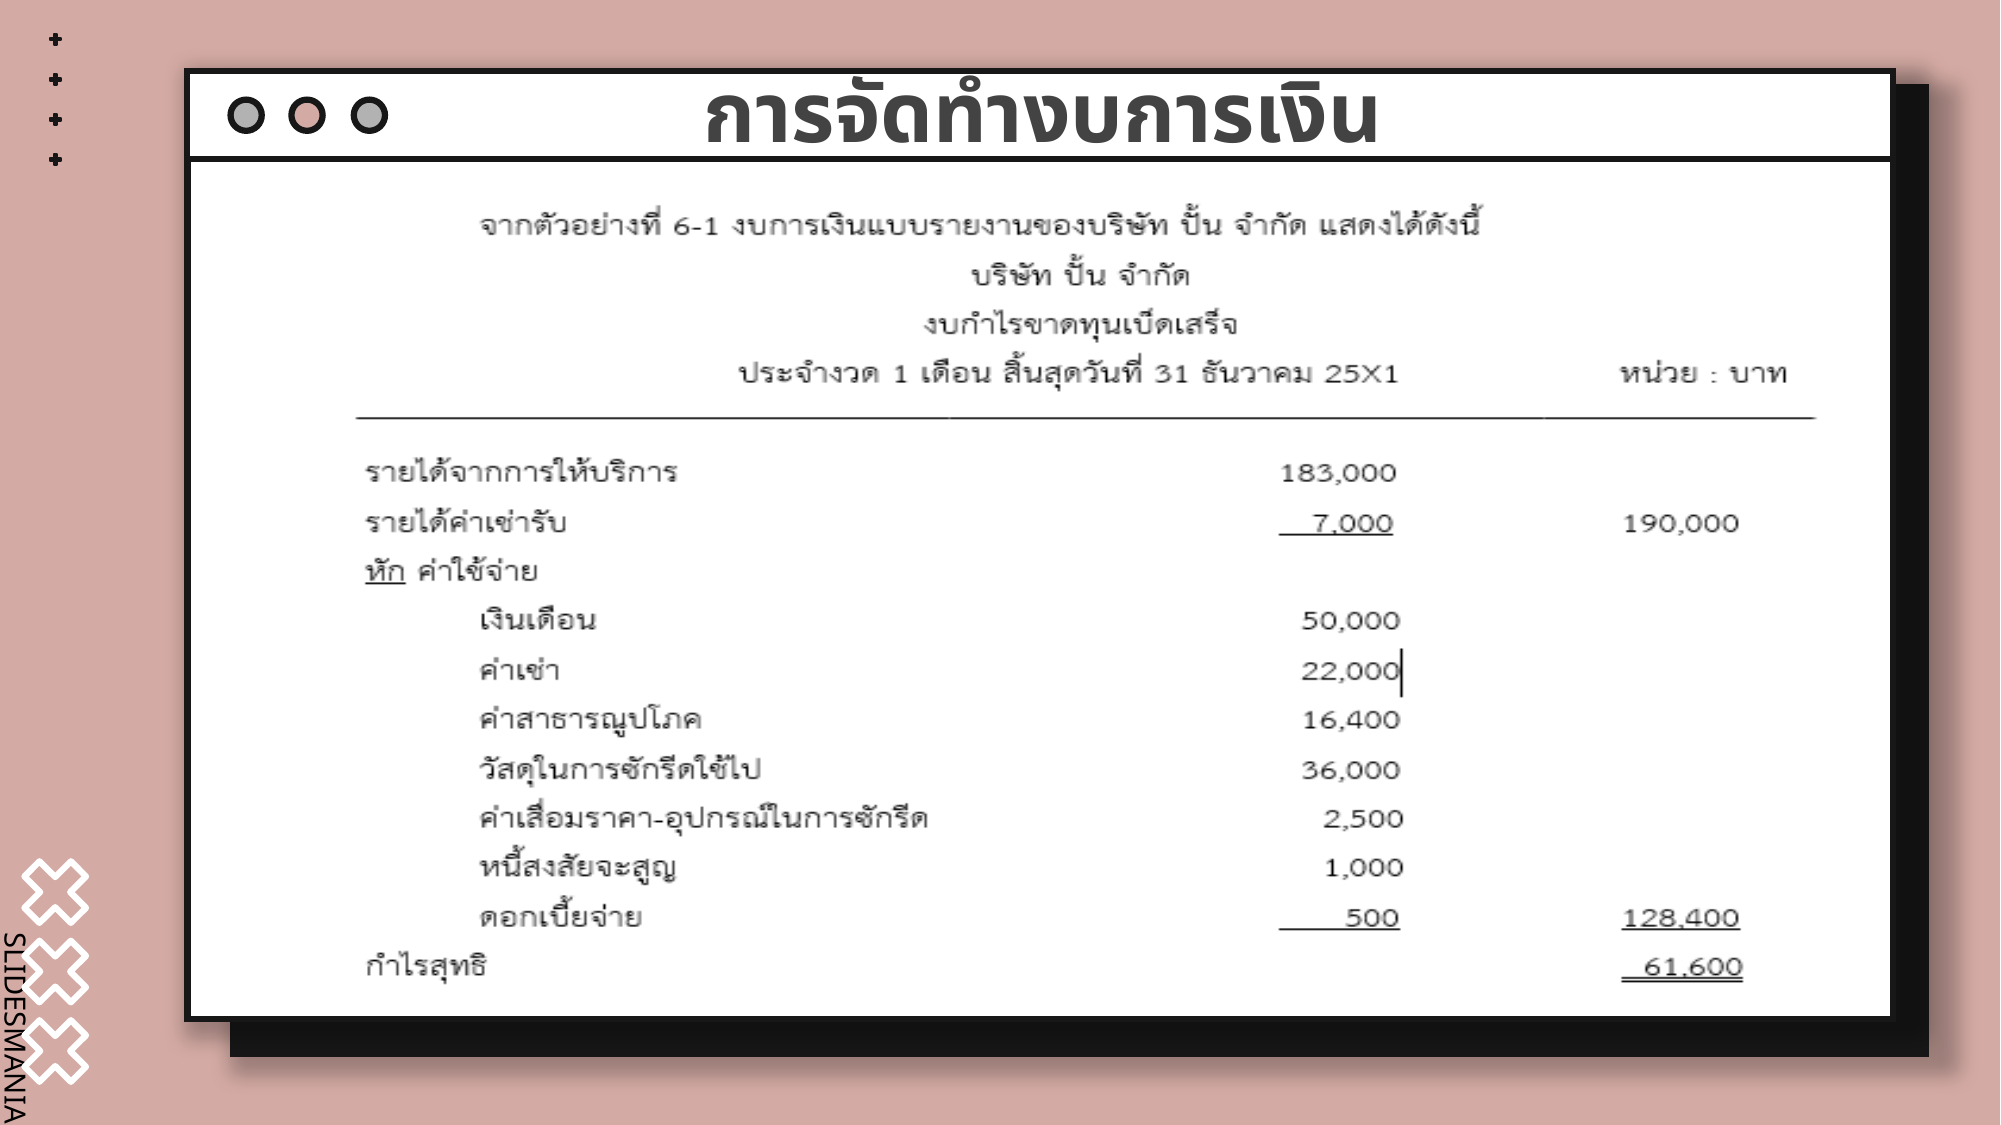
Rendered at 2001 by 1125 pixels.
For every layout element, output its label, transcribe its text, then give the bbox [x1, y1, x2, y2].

picture [197, 167, 1888, 1016]
text_box การจัดทำงบการเงิน [537, 51, 1548, 165]
